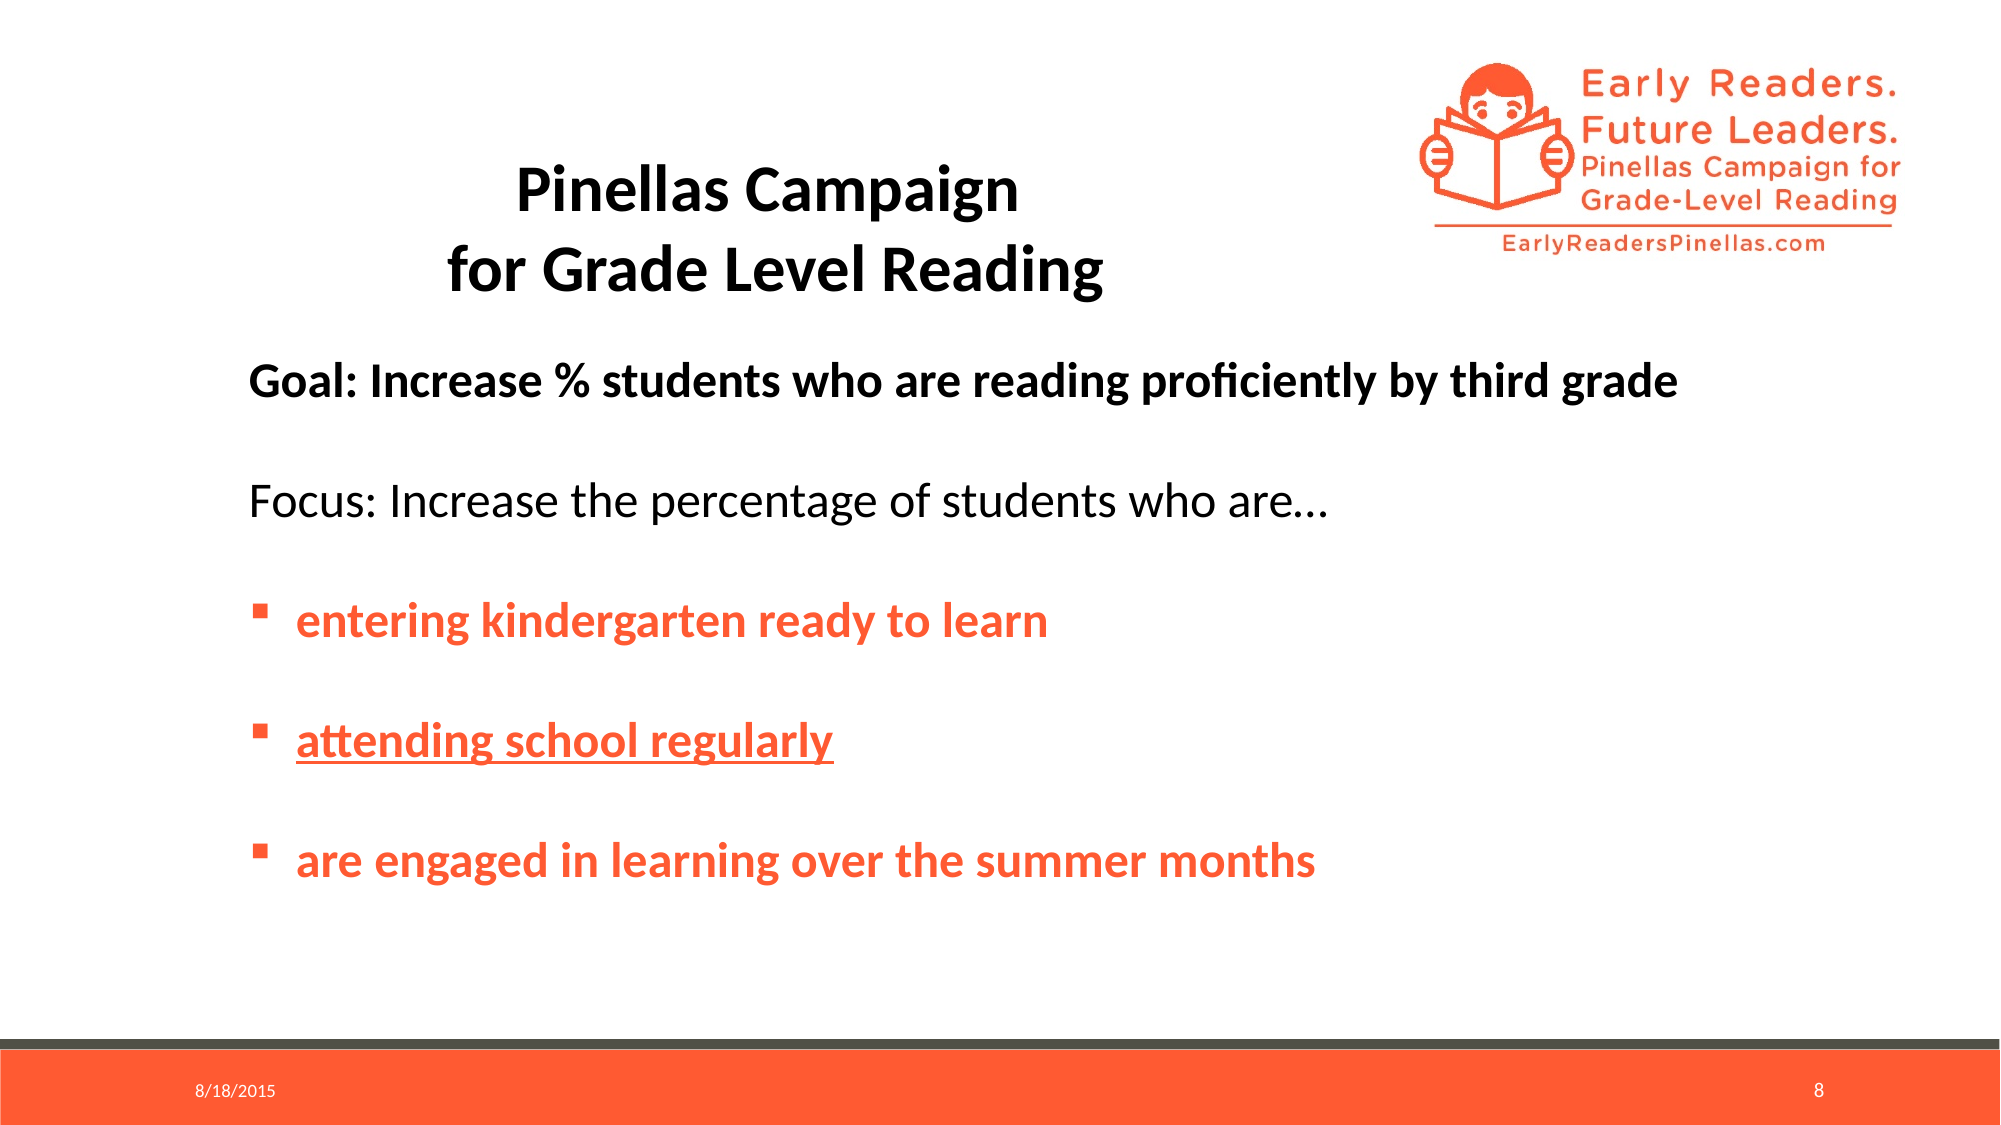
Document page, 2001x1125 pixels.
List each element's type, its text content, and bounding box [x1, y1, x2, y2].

slide_number 8 [1624, 1059, 1840, 1120]
text_box Goal: Increase % students who are reading proficiently by third grade Focus: Increase the percentage of students who are… entering kindergarten ready to learn attending school regularly are engaged in learning over the summer months [234, 295, 1782, 896]
text_box Pinellas Campaign for Grade Level Reading [234, 137, 1319, 312]
picture [1410, 43, 1906, 262]
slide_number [179, 1059, 586, 1120]
